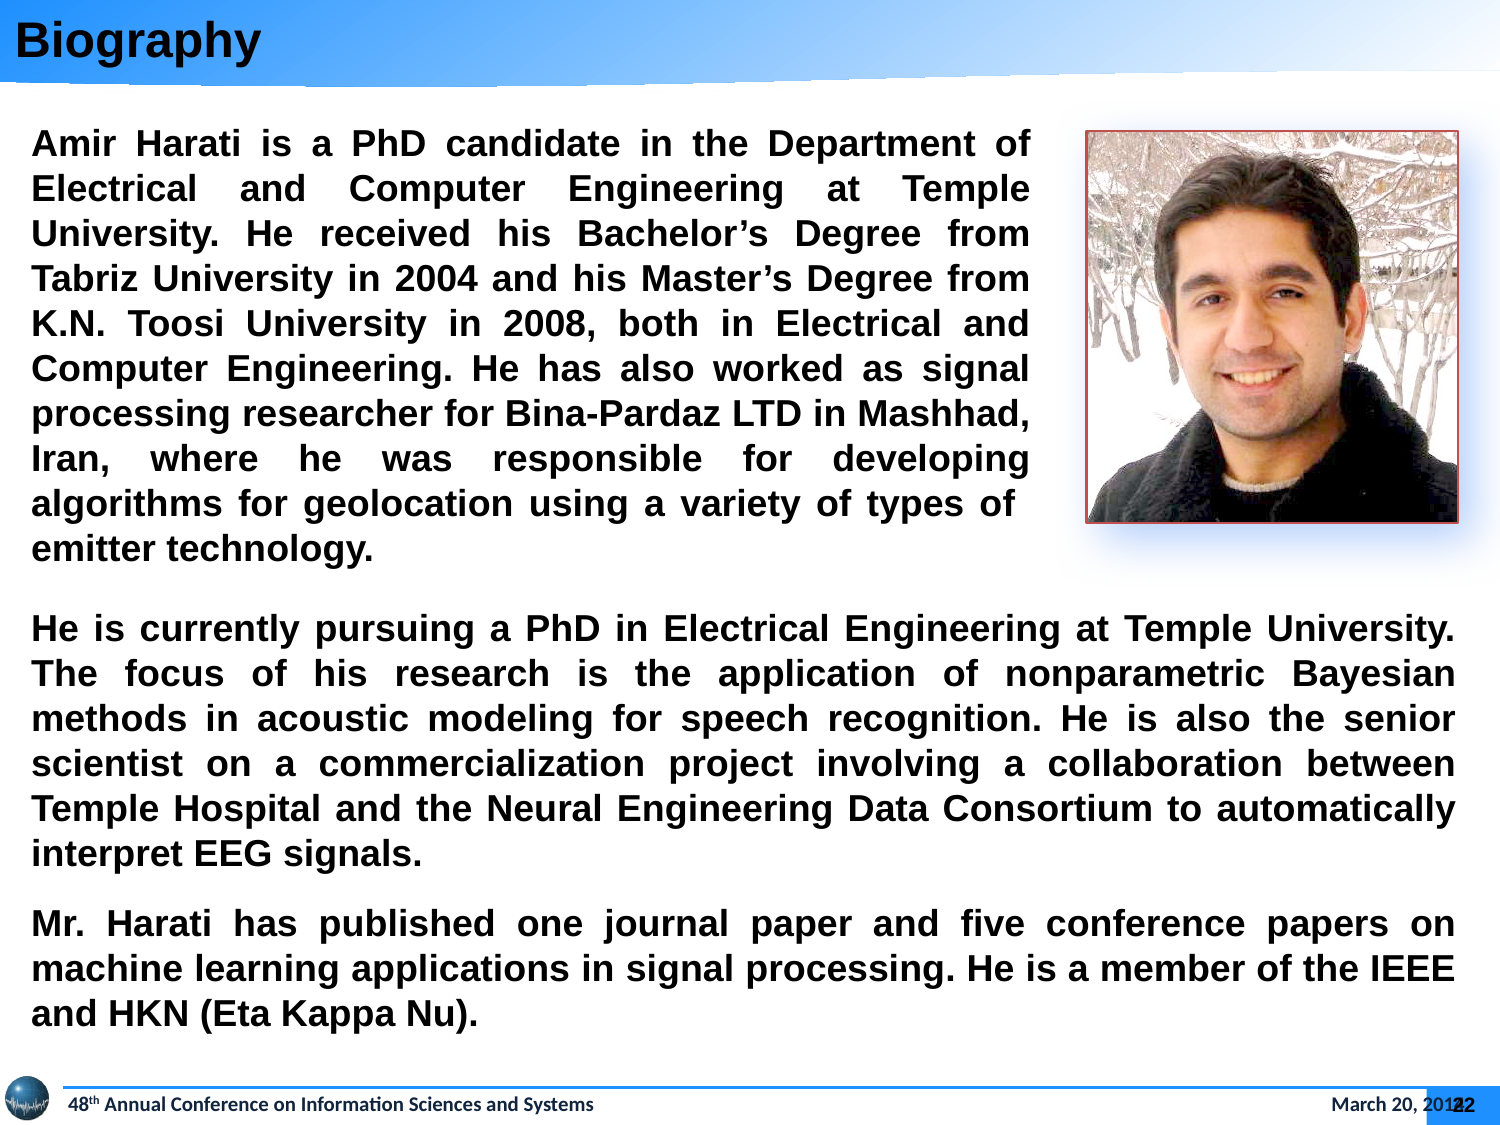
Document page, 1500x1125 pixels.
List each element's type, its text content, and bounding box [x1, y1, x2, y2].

text_box He is currently pursuing a PhD in Electrical Engineering at Temple University. The focus of his research is the application of nonparametric Bayesian methods in acoustic modeling for speech recognition. He is also the senior scientist on a commercialization project involving a collaboration between Temple Hospital and the Neural Engineering Data Consortium to automatically interpret EEG signals. Mr. Harati has published one journal paper and five conference papers on machine learning applications in signal processing. He is a member of the IEEE and HKN (Eta Kappa Nu). [31, 603, 1458, 1044]
picture [1087, 131, 1458, 523]
text_box Biography [0, 0, 1500, 65]
picture [4, 1075, 50, 1121]
text_box Amir Harati is a PhD candidate in the Department of Electrical and Computer Engineering at Temple University. He received his Bachelor’s Degree from Tabriz University in 2004 and his Master’s Degree from K.N. Toosi University in 2008, both in Electrical and Computer Engineering. He has also worked as signal processing researcher for Bina-Pardaz LTD in Mashhad, Iran, where he was responsible for developing algorithms for geolocation using a variety of types of emitter technology. [31, 118, 1032, 557]
